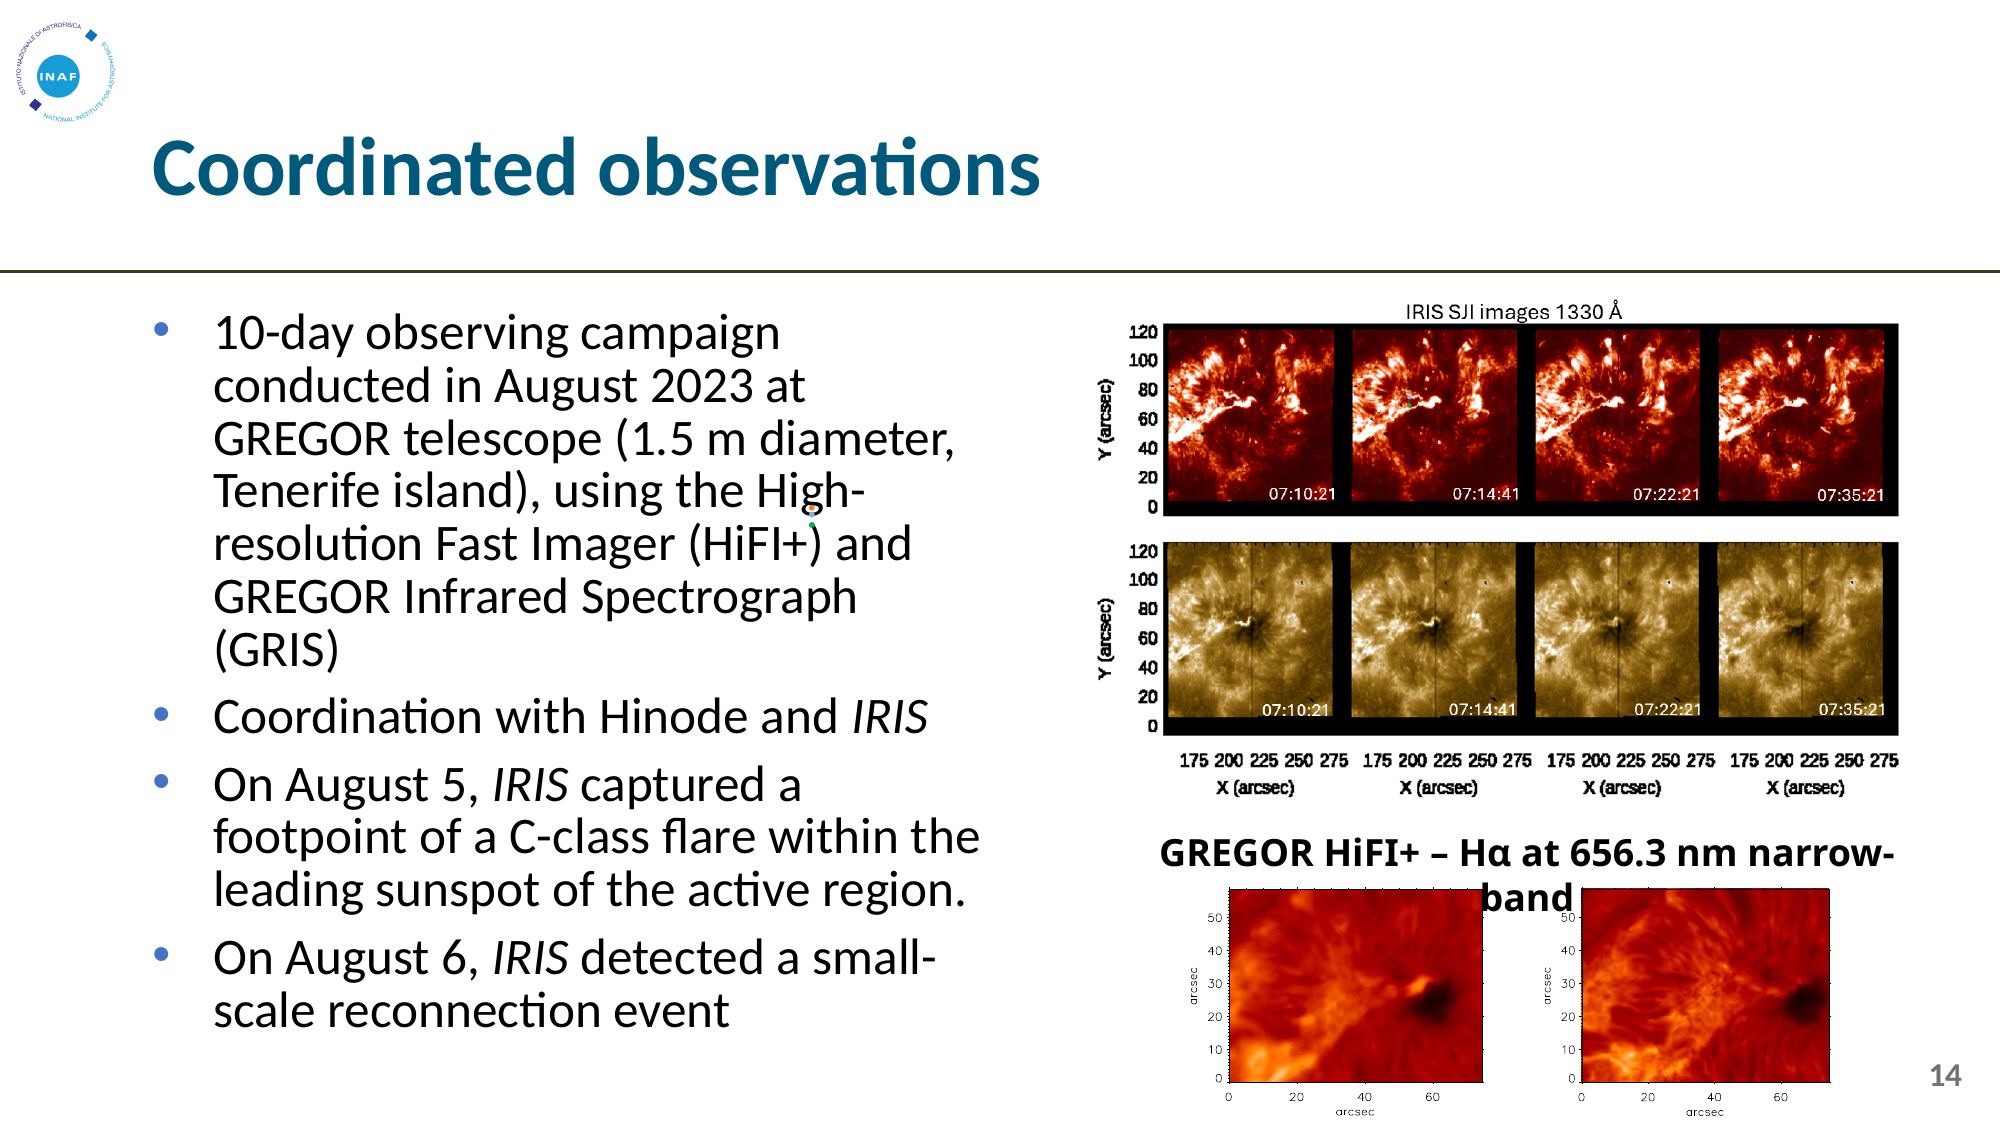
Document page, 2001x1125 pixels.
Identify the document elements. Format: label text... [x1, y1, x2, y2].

picture [14, 20, 118, 125]
text_box GREGOR HiFI+ – Hα at 656.3 nm narrow-band [1136, 821, 1918, 926]
title Coordinated observations [137, 273, 1863, 278]
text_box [1086, 282, 1968, 811]
slide_number 14 [1850, 1042, 1978, 1103]
list 10-day observing campaign conducted in August 2023 at GREGOR telescope (1.5 m diameter, Tenerife island), using the High-resolution Fast Imager (HiFI+) and GREGOR Infrared Spectrograph (GRIS) Coordination with Hinode and IRIS On August 5, IRIS captured a footpoint of a C-class flare within the leading sunspot of the active region. On August 6, IRIS detected a small-scale reconnection event [137, 299, 1000, 1103]
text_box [808, 504, 815, 528]
picture [1162, 877, 1495, 1125]
picture [1527, 877, 1850, 1125]
title Coordinated observations [137, 59, 1863, 270]
